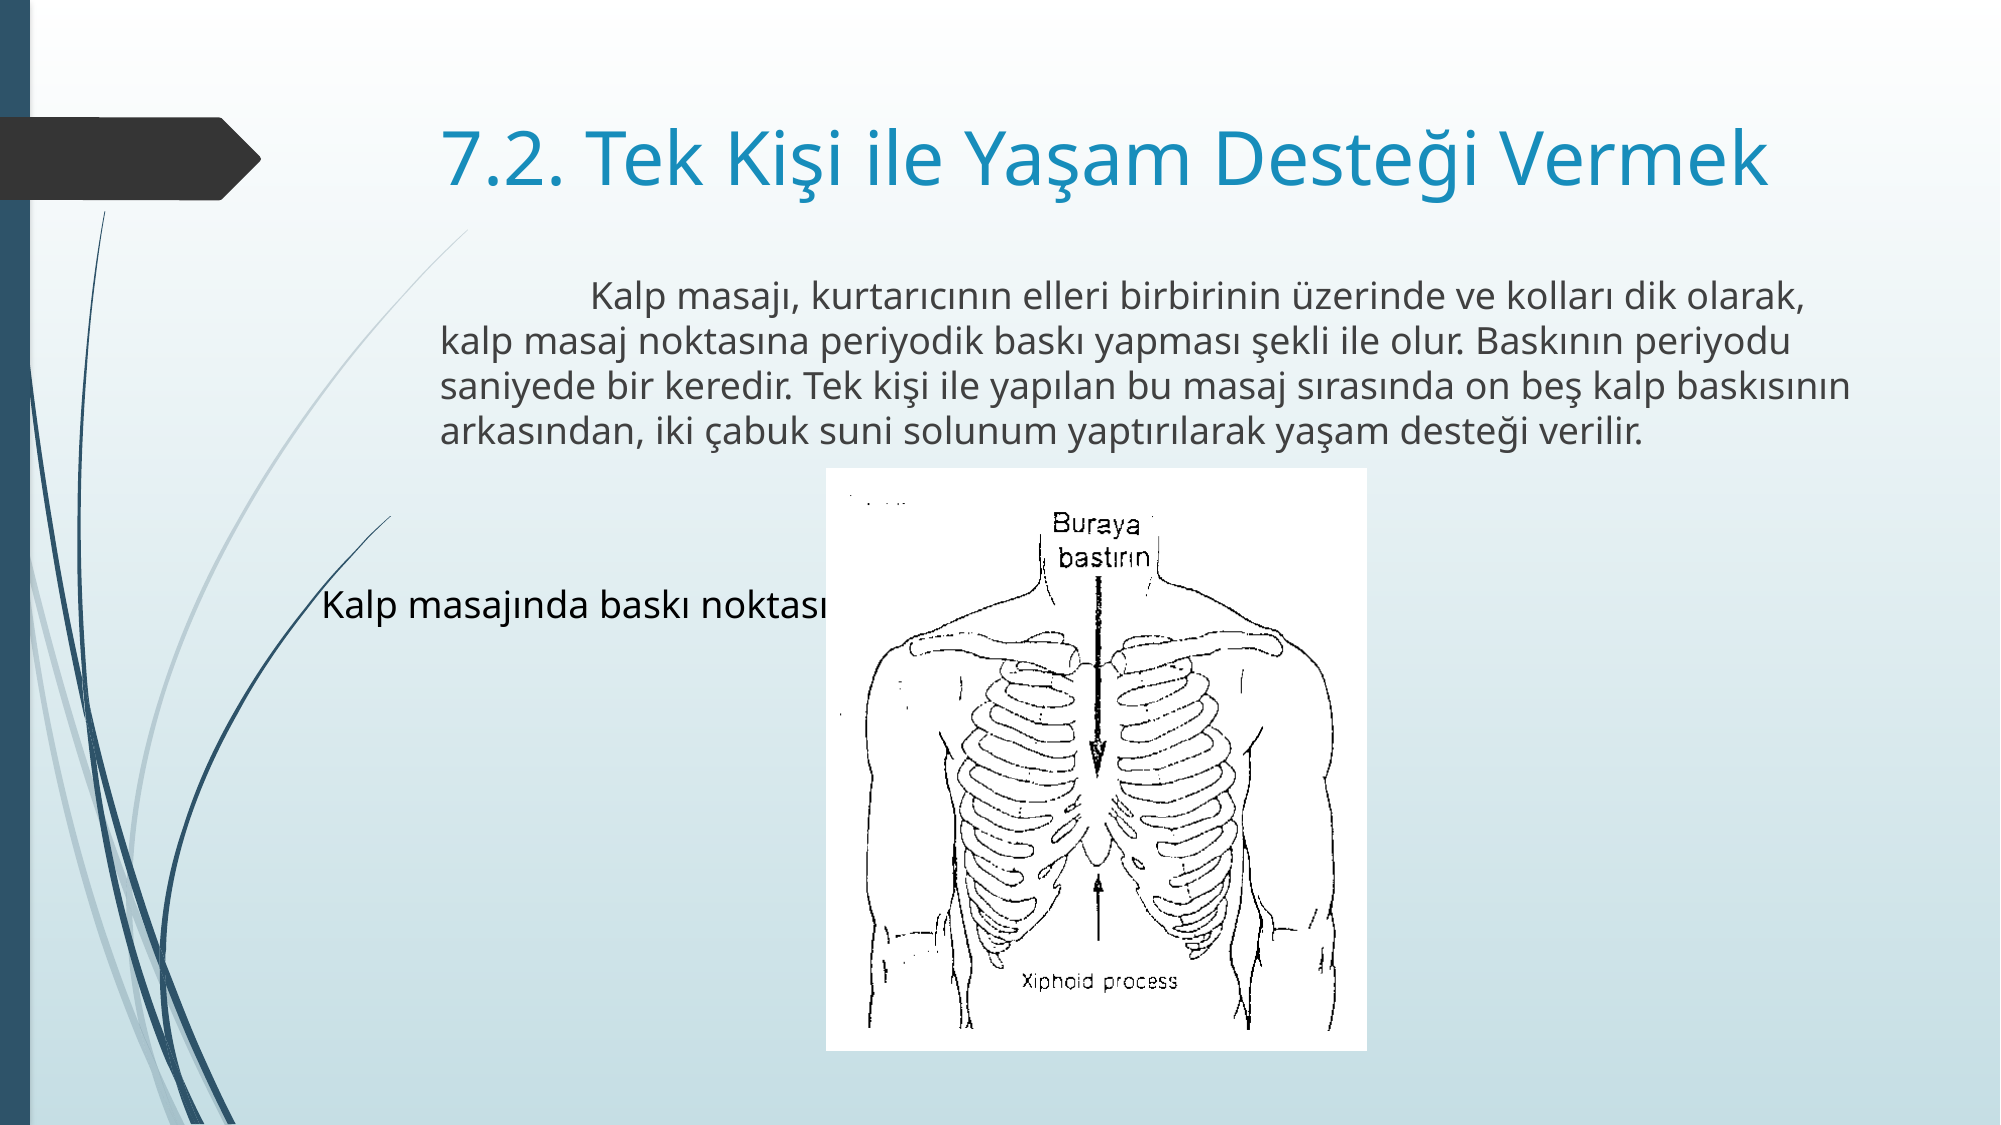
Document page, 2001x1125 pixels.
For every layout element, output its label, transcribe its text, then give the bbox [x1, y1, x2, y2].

list Kalp masajı, kurtarıcının elleri birbirinin üzerinde ve kolları dik olarak, kalp masaj noktasına periyodik baskı yapması şekli ile olur. Baskının periyodu saniyede bir keredir. Tek kişi ile yapılan bu masaj sırasında on beş kalp baskısının arkasından, iki çabuk suni solunum yaptırılarak yaşam desteği verilir. [424, 264, 1888, 884]
picture [826, 467, 1367, 1052]
text_box Kalp masajında baskı noktası [306, 574, 821, 634]
title 7.2. Tek Kişi ile Yaşam Desteği Vermek [425, 102, 1888, 264]
